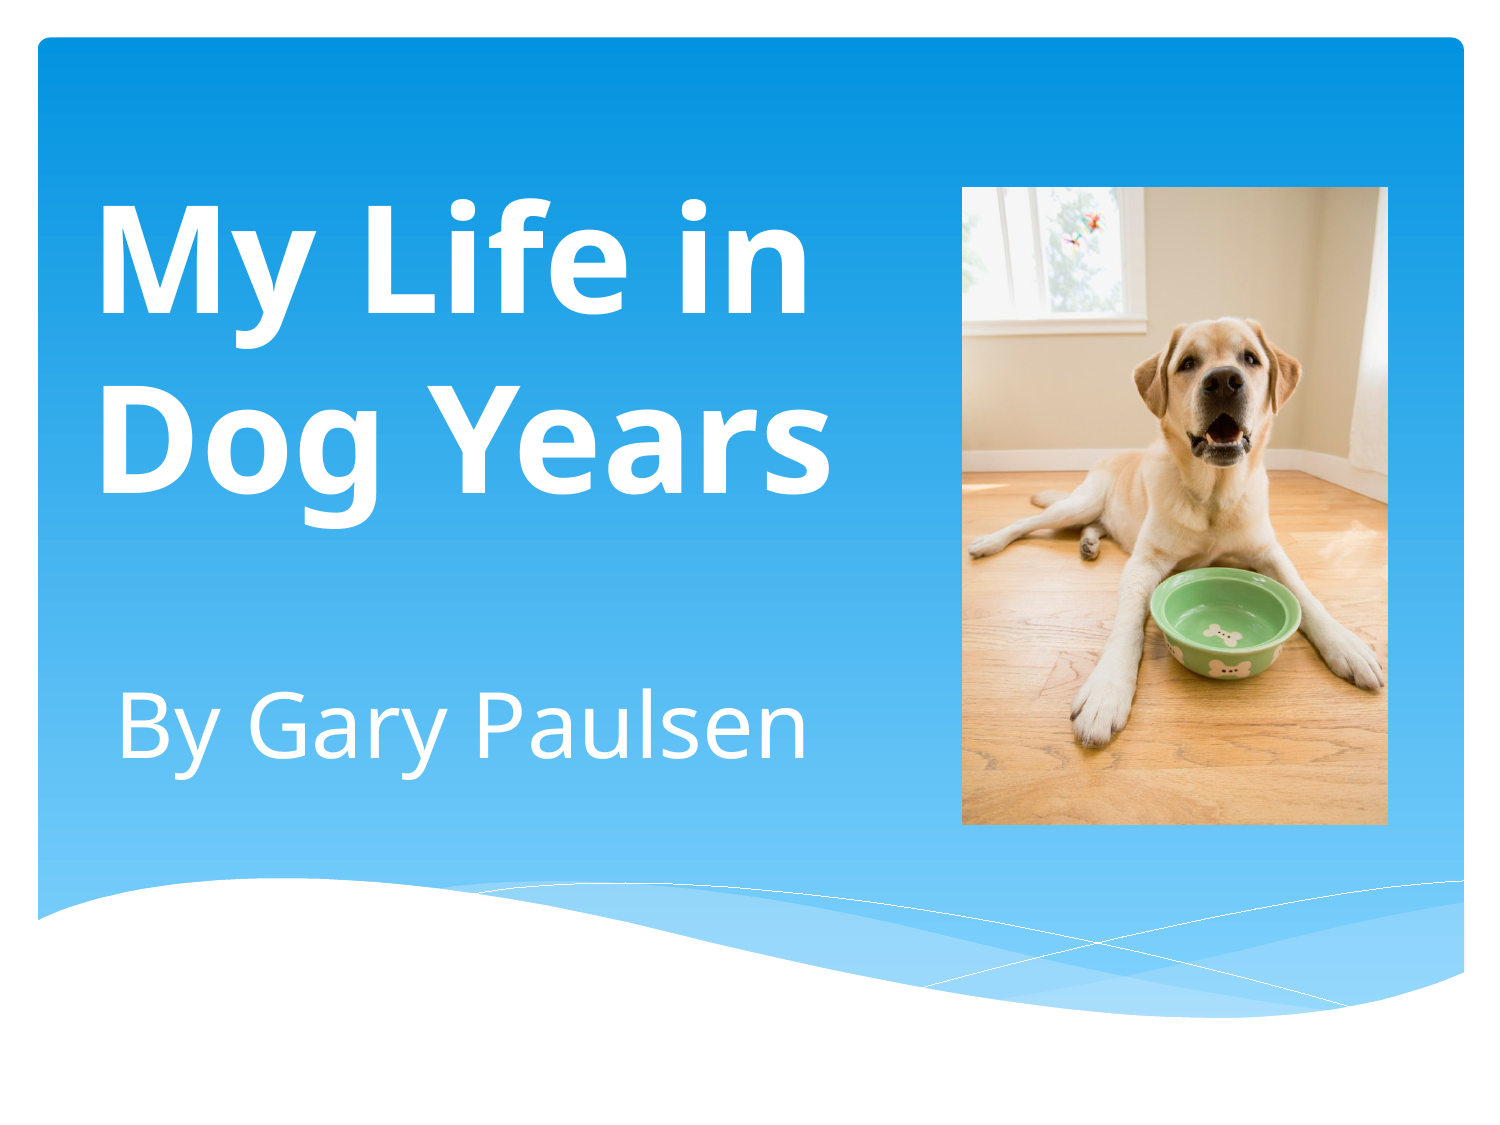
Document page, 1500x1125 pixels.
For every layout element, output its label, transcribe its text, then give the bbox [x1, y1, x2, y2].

subtitle By Gary Paulsen [99, 658, 956, 804]
picture [962, 187, 1388, 825]
title My Life in Dog Years [75, 62, 1253, 532]
